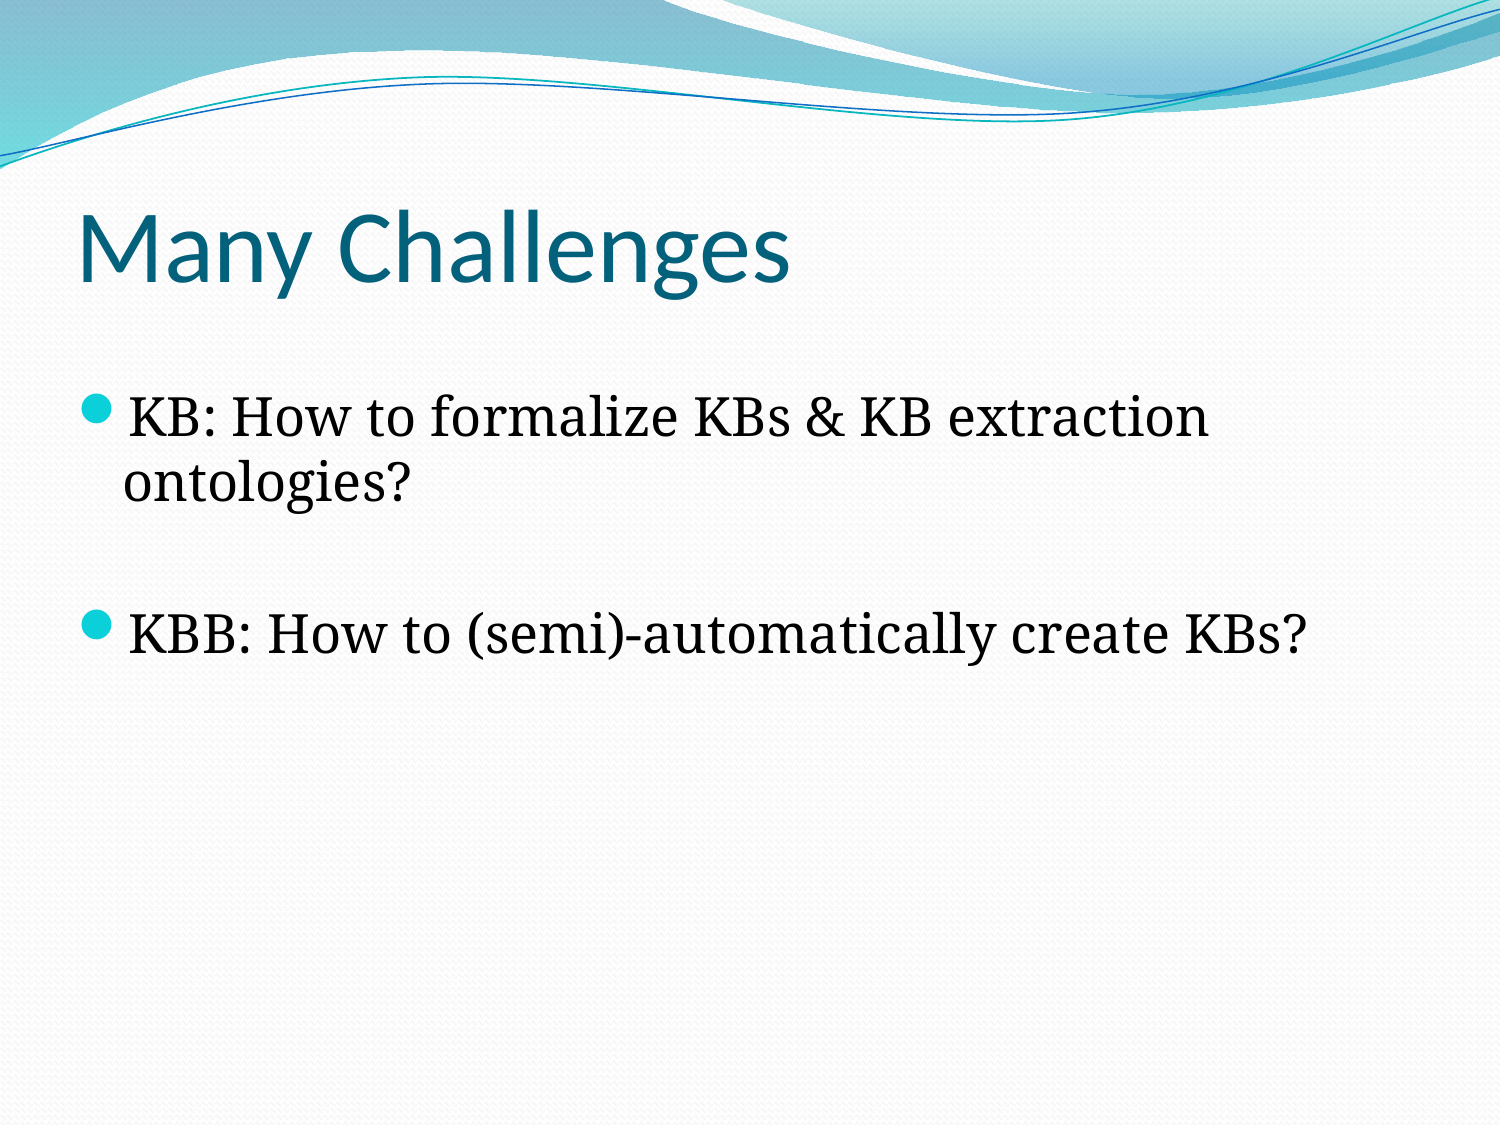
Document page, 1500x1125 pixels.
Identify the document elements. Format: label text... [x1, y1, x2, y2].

title Many Challenges [75, 115, 1425, 303]
list KB: How to formalize KBs & KB extraction ontologies? KBB: How to (semi)-automatically create KBs? [62, 375, 1413, 720]
